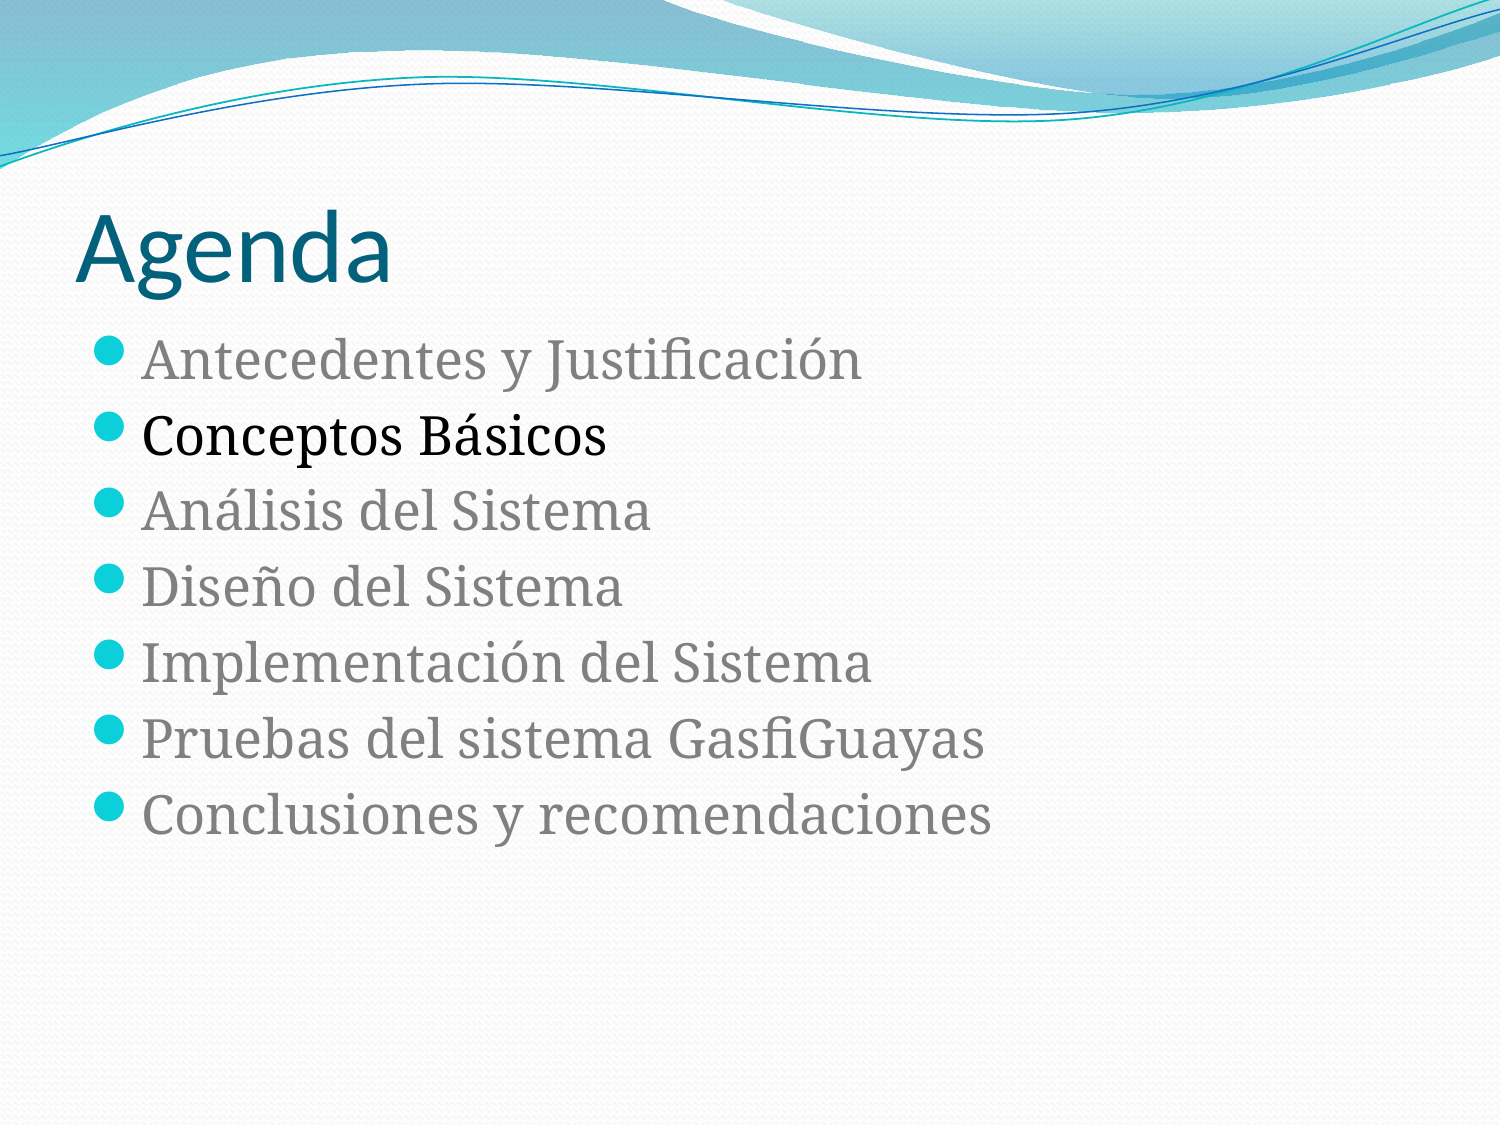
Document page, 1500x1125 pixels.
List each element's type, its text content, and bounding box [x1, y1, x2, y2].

list Antecedentes y Justificación Conceptos Básicos Análisis del Sistema Diseño del Sistema Implementación del Sistema Pruebas del sistema GasfiGuayas Conclusiones y recomendaciones [75, 317, 1425, 1038]
title Agenda [75, 115, 1425, 303]
